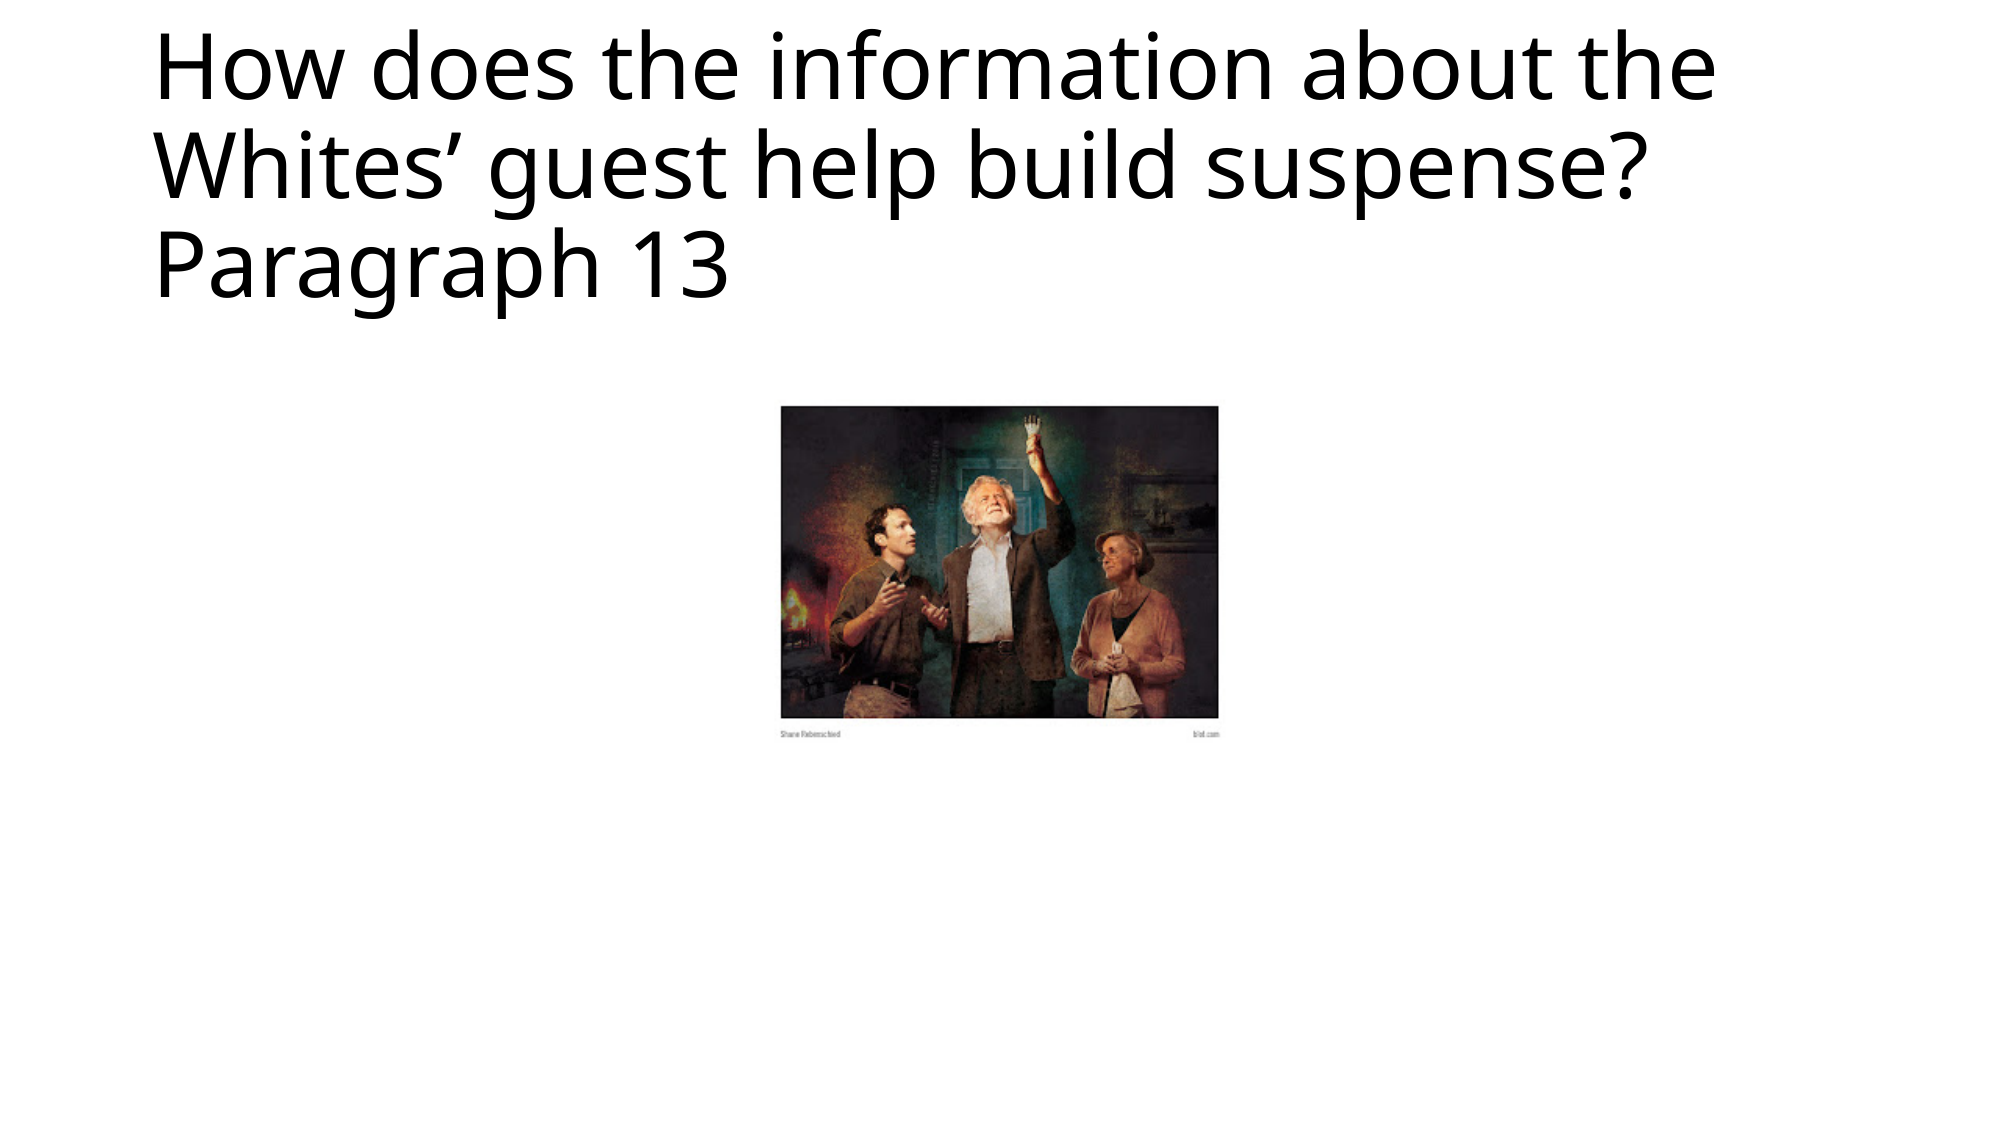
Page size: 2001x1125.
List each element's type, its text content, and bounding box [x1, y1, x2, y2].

title How does the information about the Whites’ guest help build suspense? Paragraph 13 [137, 59, 1863, 278]
picture [749, 375, 1250, 750]
